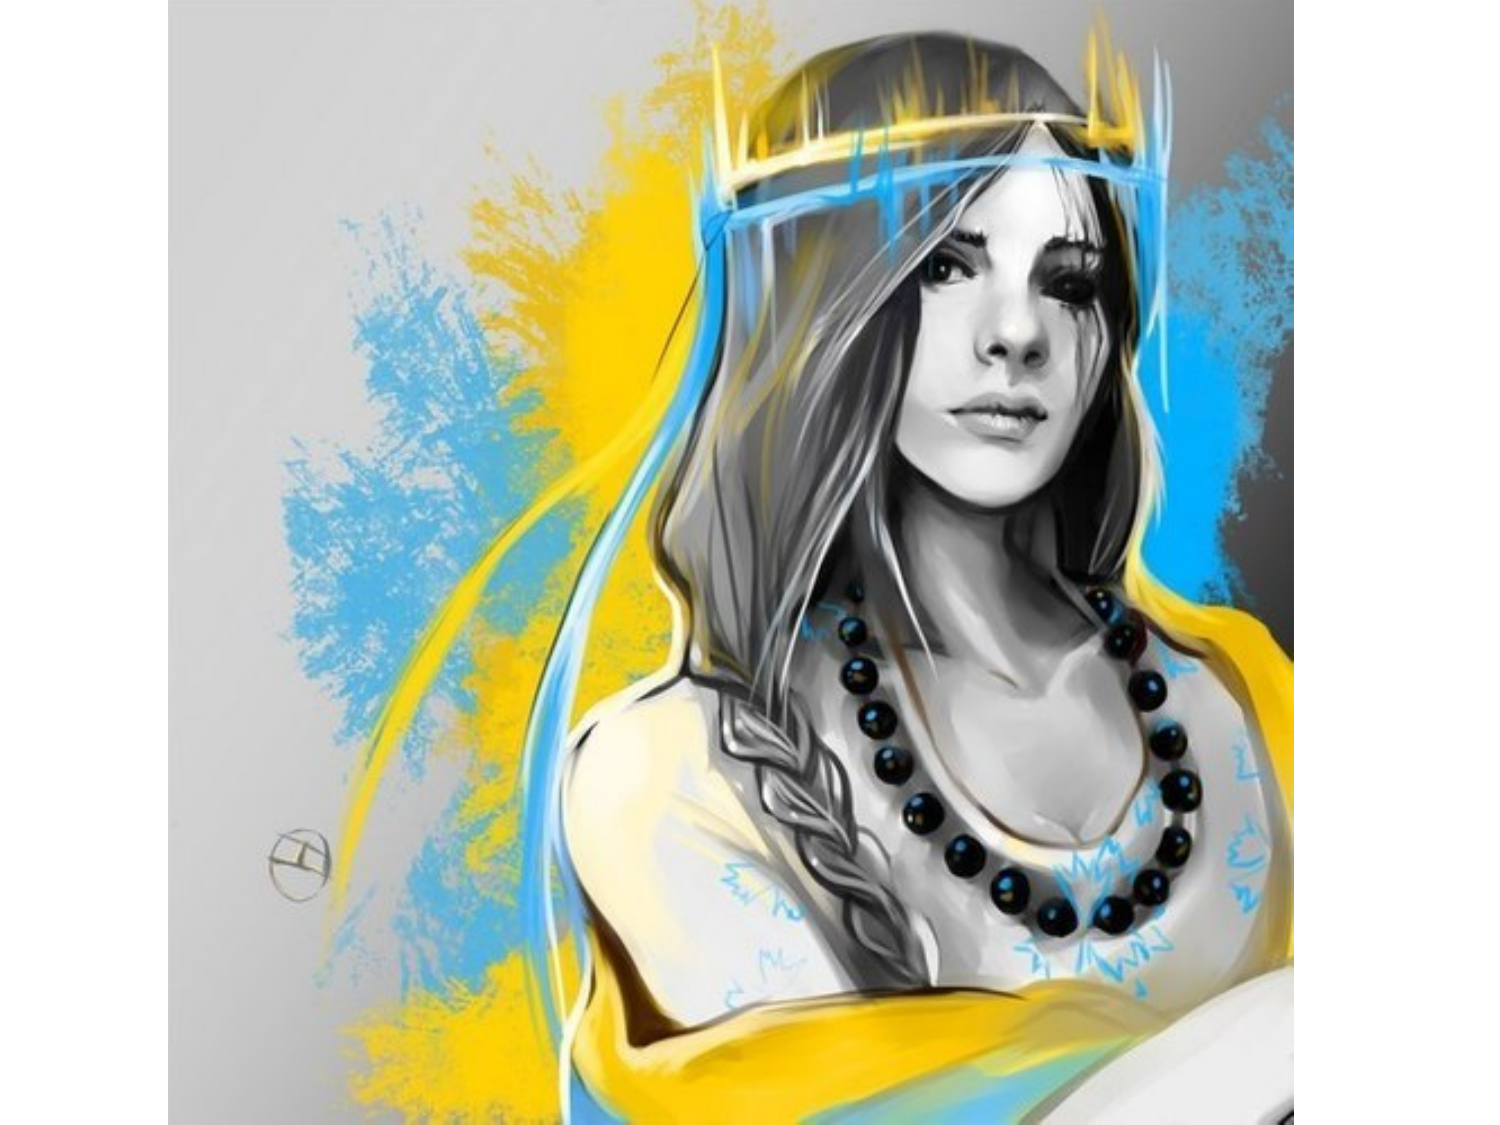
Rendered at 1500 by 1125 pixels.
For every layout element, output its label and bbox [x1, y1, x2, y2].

picture [168, 0, 1294, 1125]
